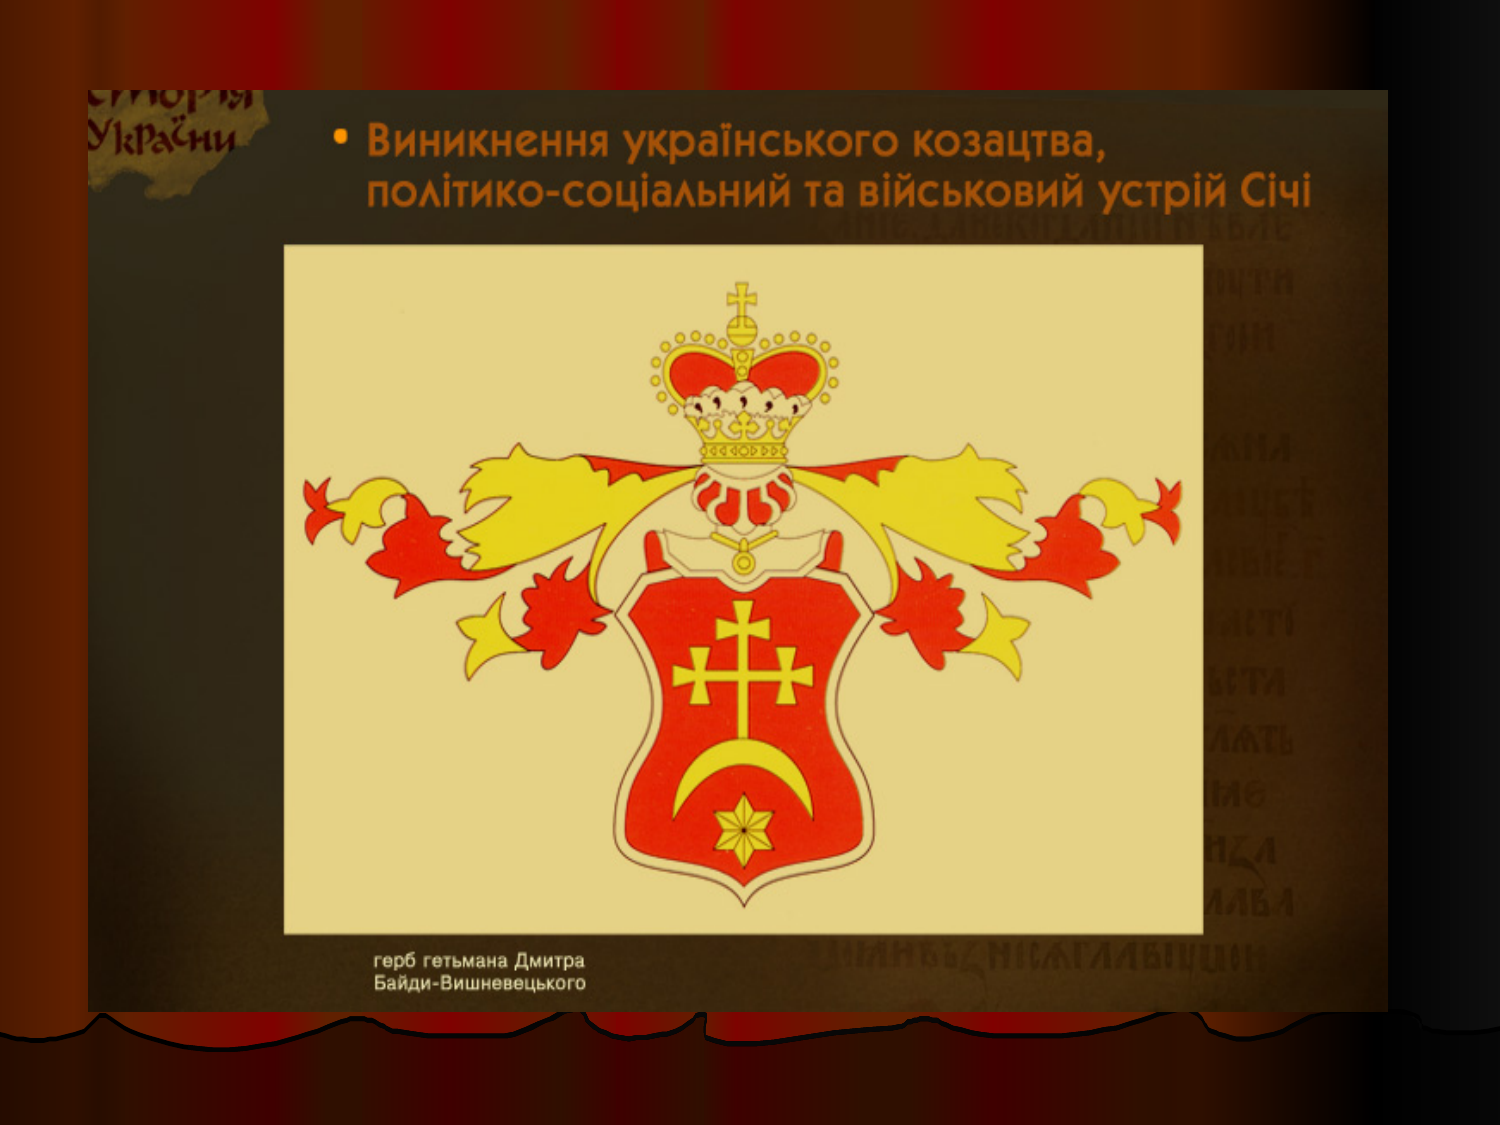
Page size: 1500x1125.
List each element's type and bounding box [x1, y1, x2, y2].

picture [88, 89, 1388, 1012]
